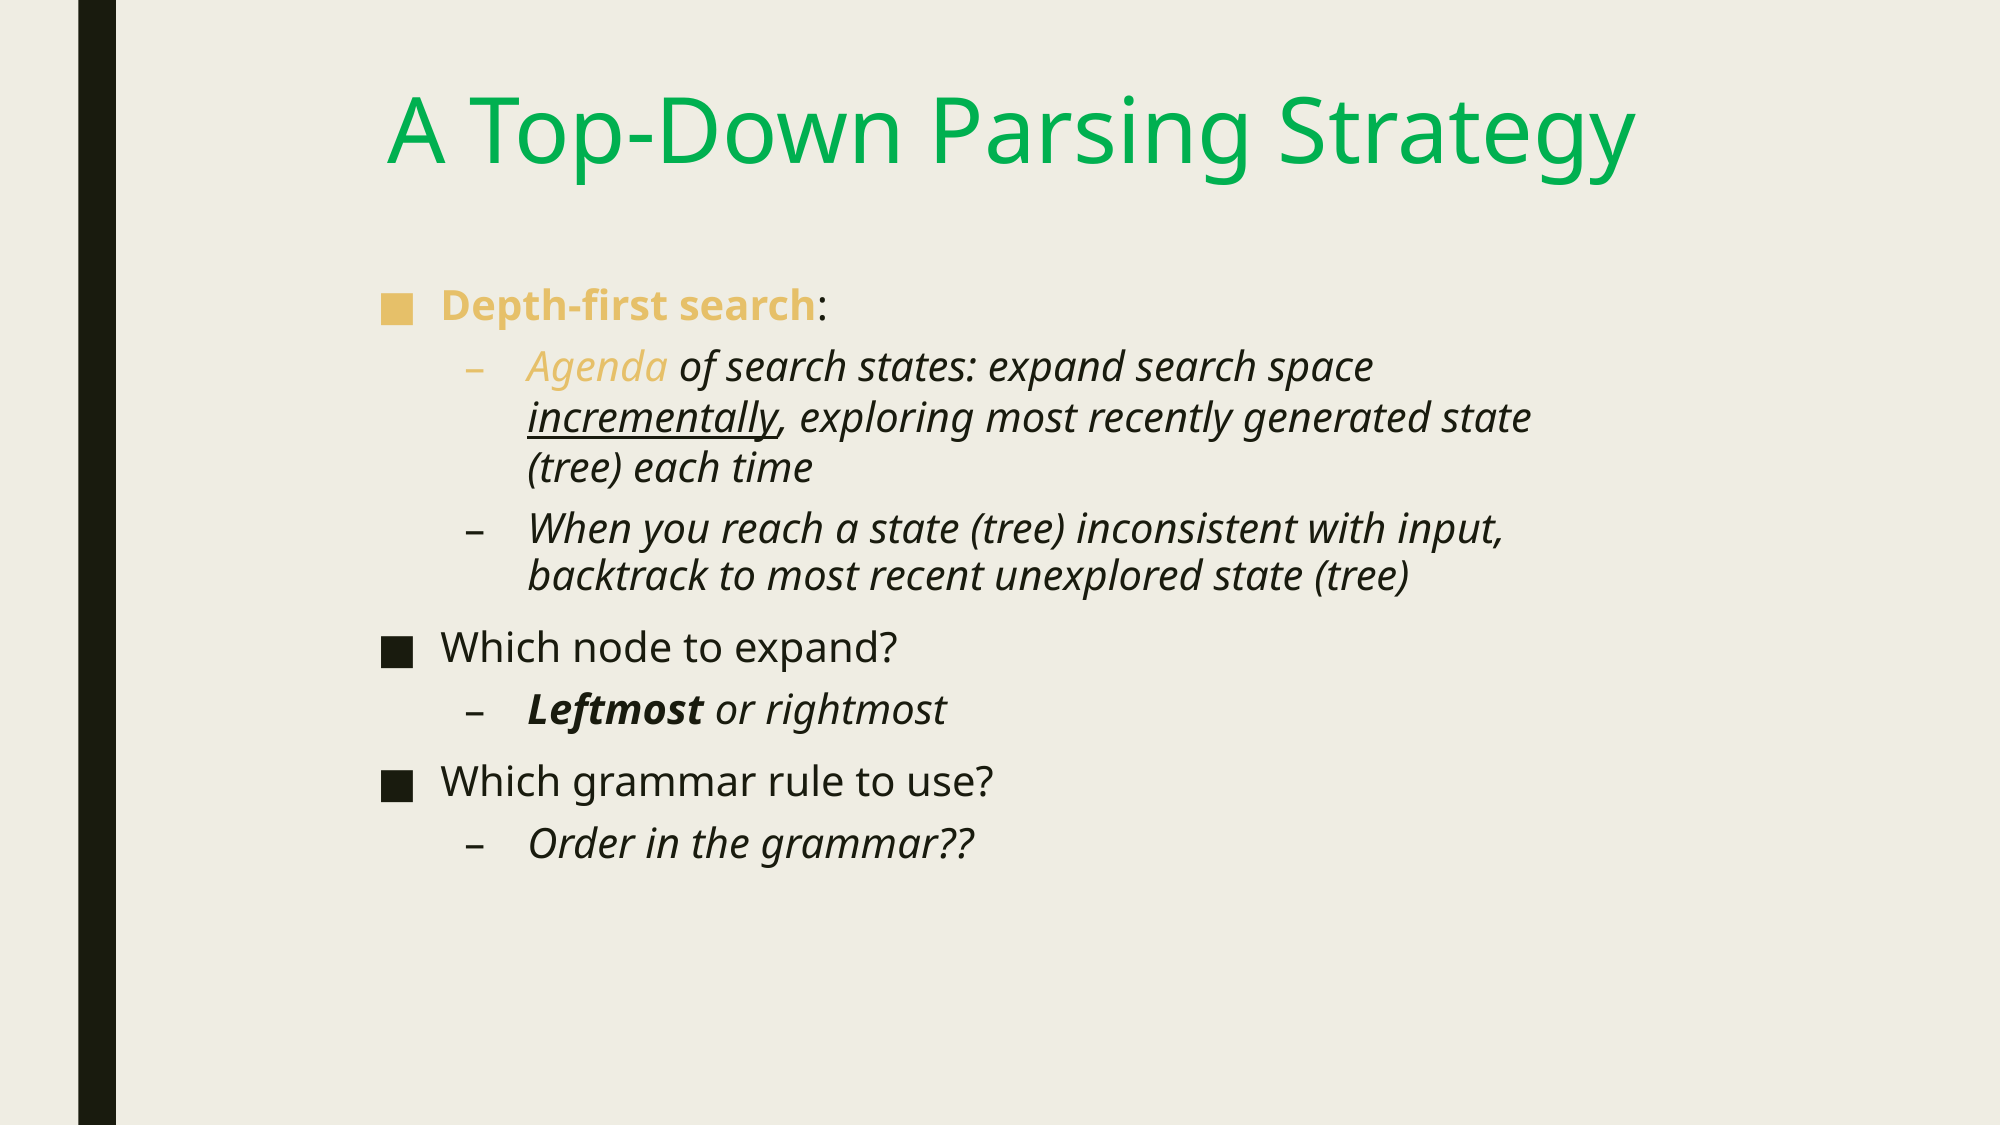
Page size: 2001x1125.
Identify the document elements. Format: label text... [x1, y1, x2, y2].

title A Top-Down Parsing Strategy [225, 78, 1800, 252]
list Depth-first search: Agenda of search states: expand search space incrementally, exploring most recently generated state (tree) each time When you reach a state (tree) inconsistent with input, backtrack to most recent unexplored state (tree) Which node to expand? Leftmost or rightmost Which grammar rule to use? Order in the grammar?? [362, 275, 1638, 975]
